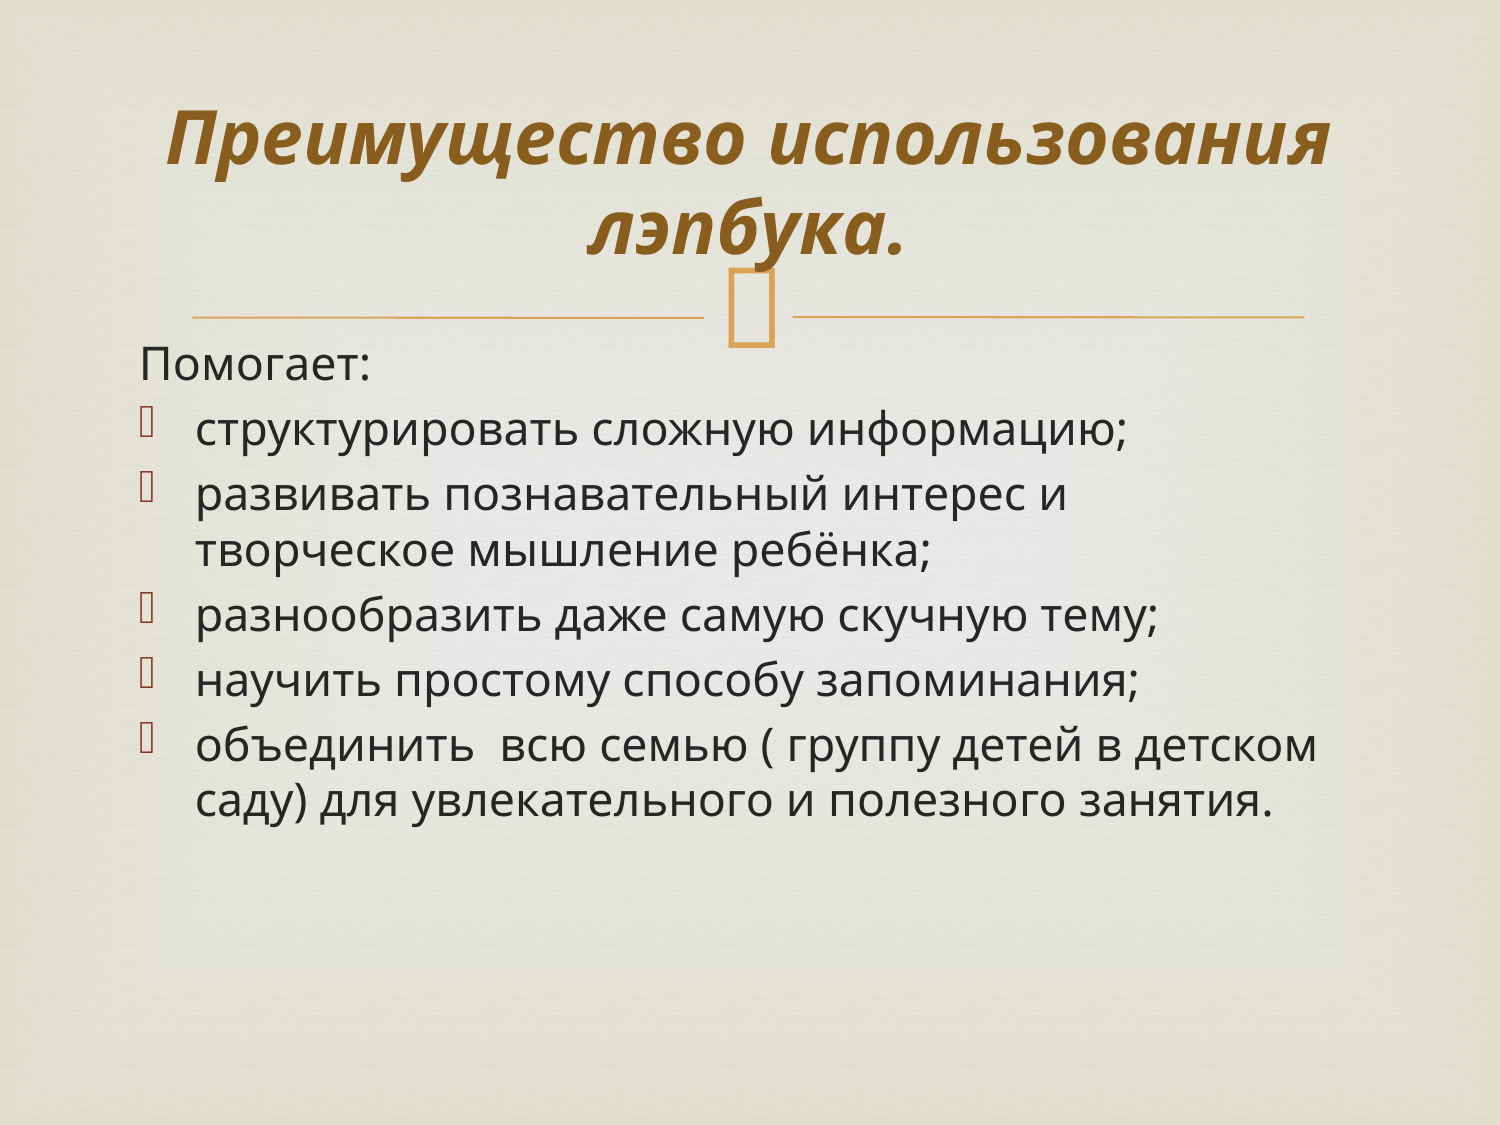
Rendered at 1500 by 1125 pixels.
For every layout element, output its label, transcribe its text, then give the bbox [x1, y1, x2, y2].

list Помогает: структурировать сложную информацию; развивать познавательный интерес и творческое мышление ребёнка; разнообразить даже самую скучную тему; научить простому способу запоминания; объединить всю семью ( группу детей в детском саду) для увлекательного и полезного занятия. [123, 326, 1340, 893]
title Преимущество использования лэпбука. [112, 93, 1386, 267]
